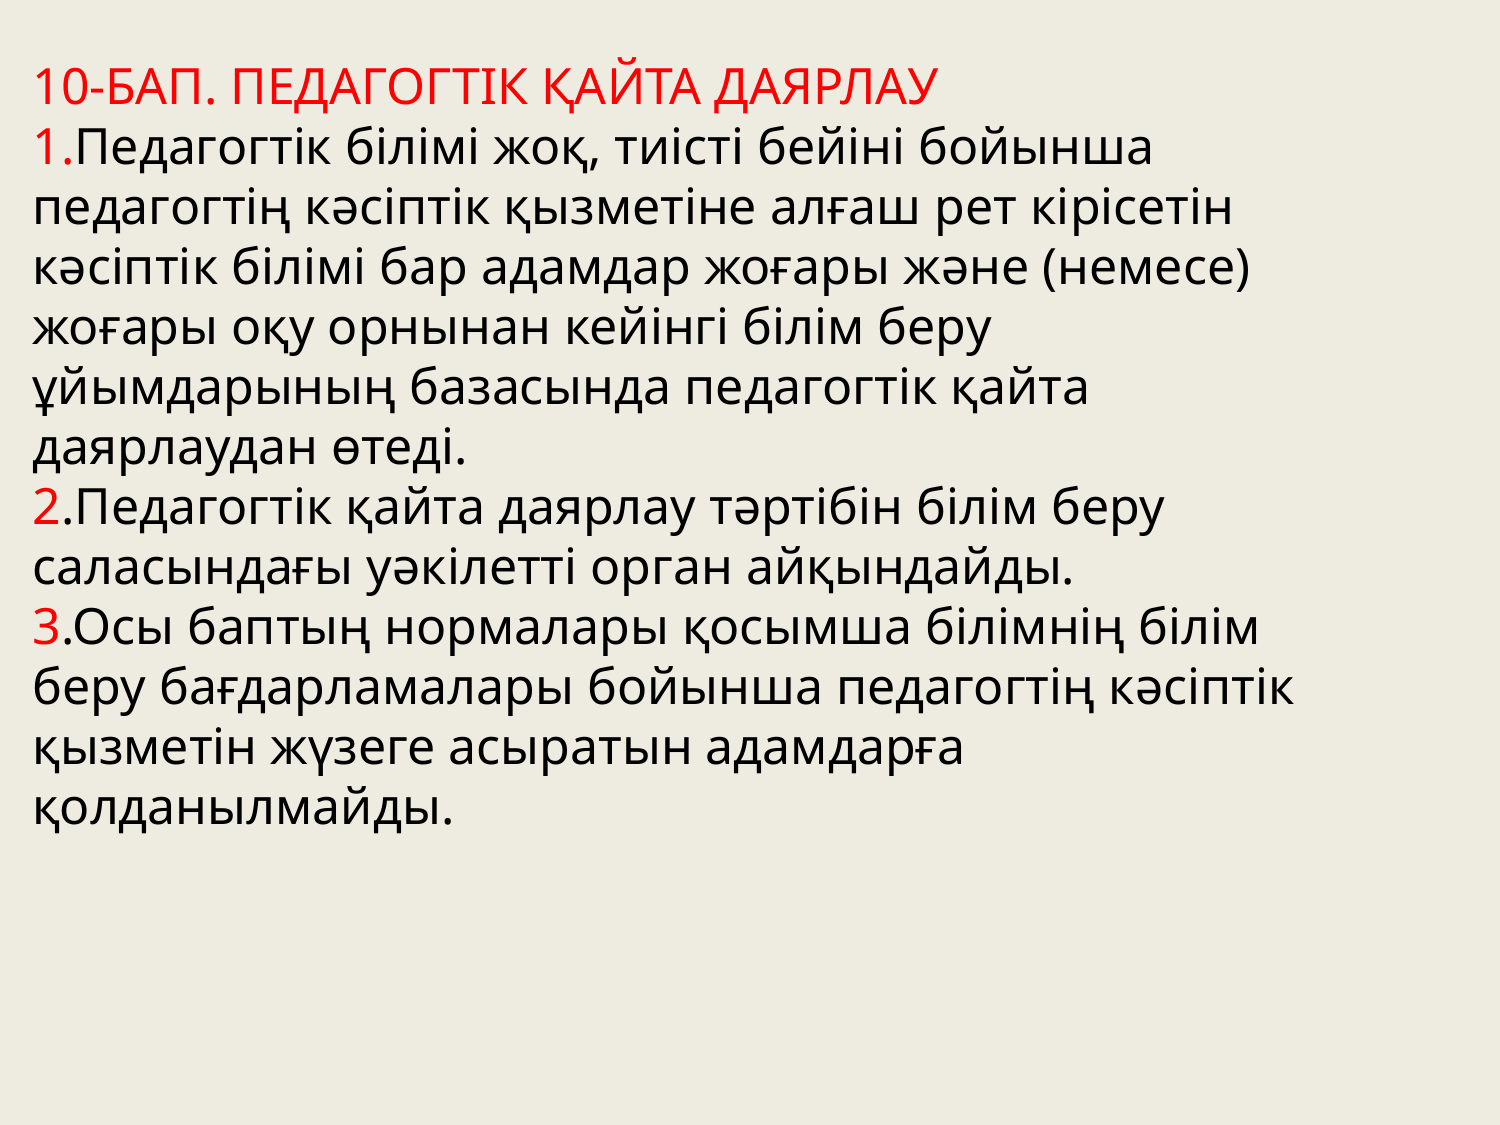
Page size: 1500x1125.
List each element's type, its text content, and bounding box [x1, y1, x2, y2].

text_box 10-БАП. ПЕДАГОГТІК ҚАЙТА ДАЯРЛАУ 1.Педагогтік білімі жоқ, тиісті бейіні бойынша педагогтің кəсіптік қызметіне алғаш рет кірісетін кəсіптік білімі бар адамдар жоғары жəне (немесе) жоғары оқу орнынан кейінгі білім беру ұйымдарының базасында педагогтік қайта даярлаудан өтеді. 2.Педагогтік қайта даярлау тəртібін білім беру саласындағы уəкілетті орган айқындайды. 3.Осы баптың нормалары қосымша білімнің білім беру бағдарламалары бойынша педагогтің кəсіптік қызметін жүзеге асыратын адамдарға қолданылмайды. [17, 0, 1365, 962]
